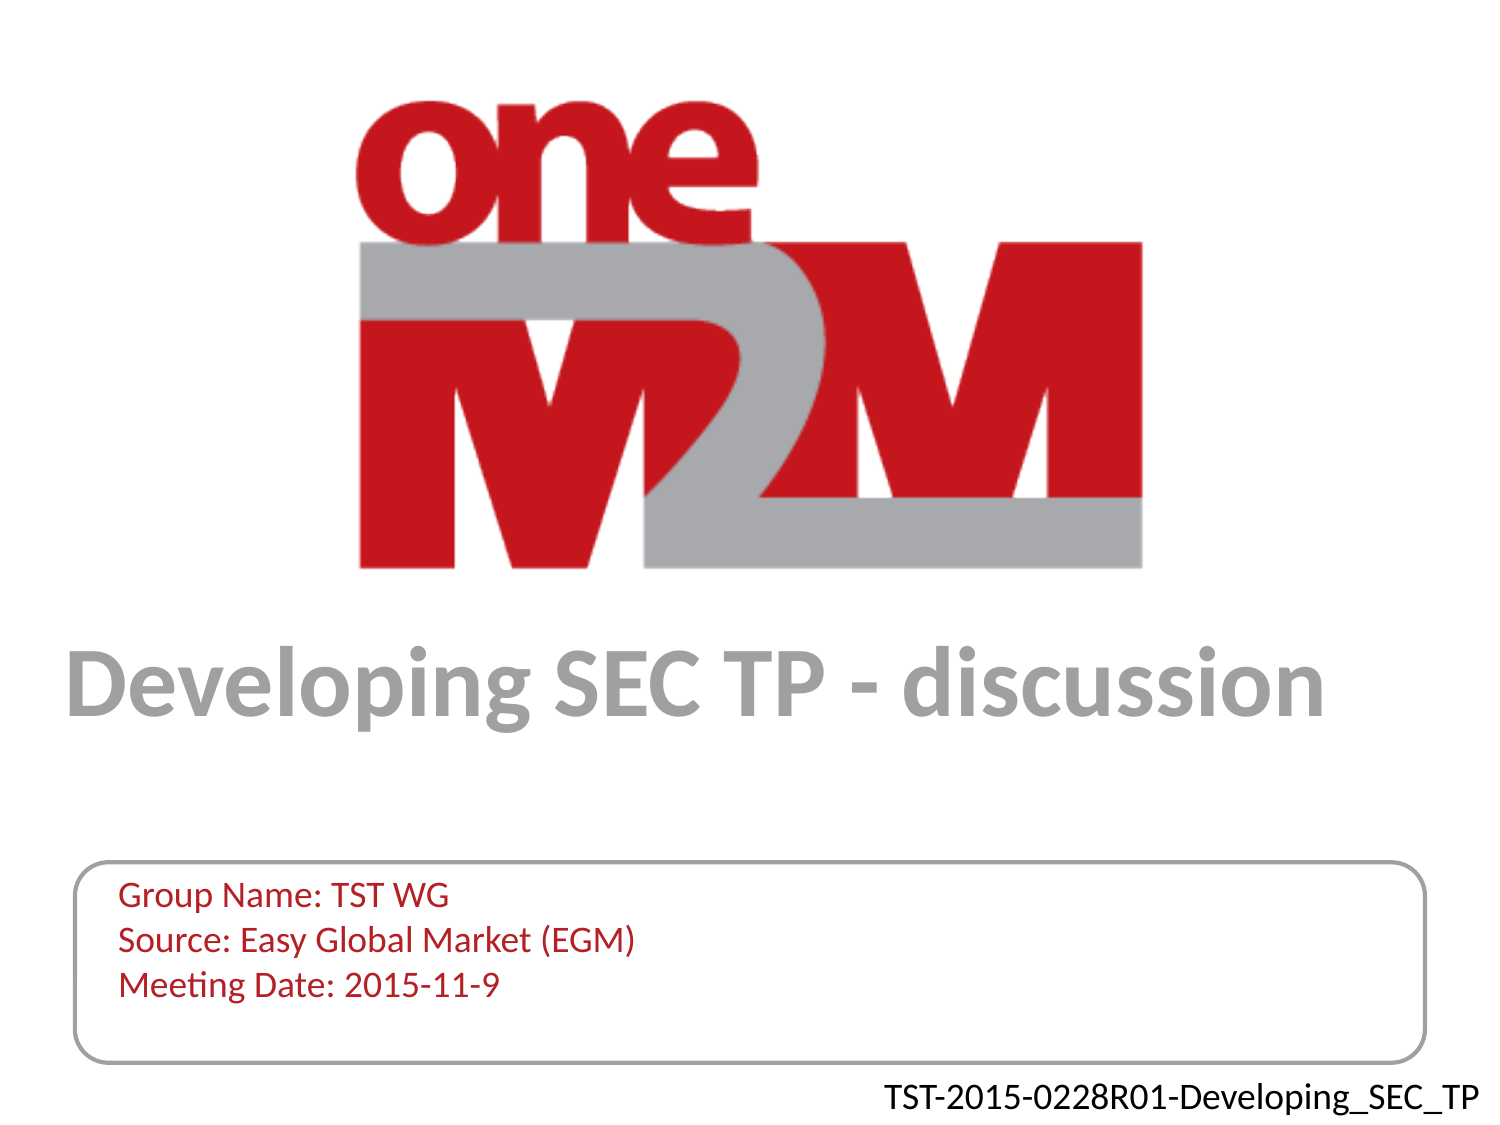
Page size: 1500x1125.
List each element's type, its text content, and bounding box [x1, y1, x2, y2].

title Developing SEC TP - discussion [50, 608, 1450, 850]
picture [259, 4, 1241, 675]
text_box Group Name: TST WG Source: Easy Global Market (EGM) Meeting Date: 2015-11-9 [103, 862, 652, 1012]
text_box [72, 860, 1428, 1065]
